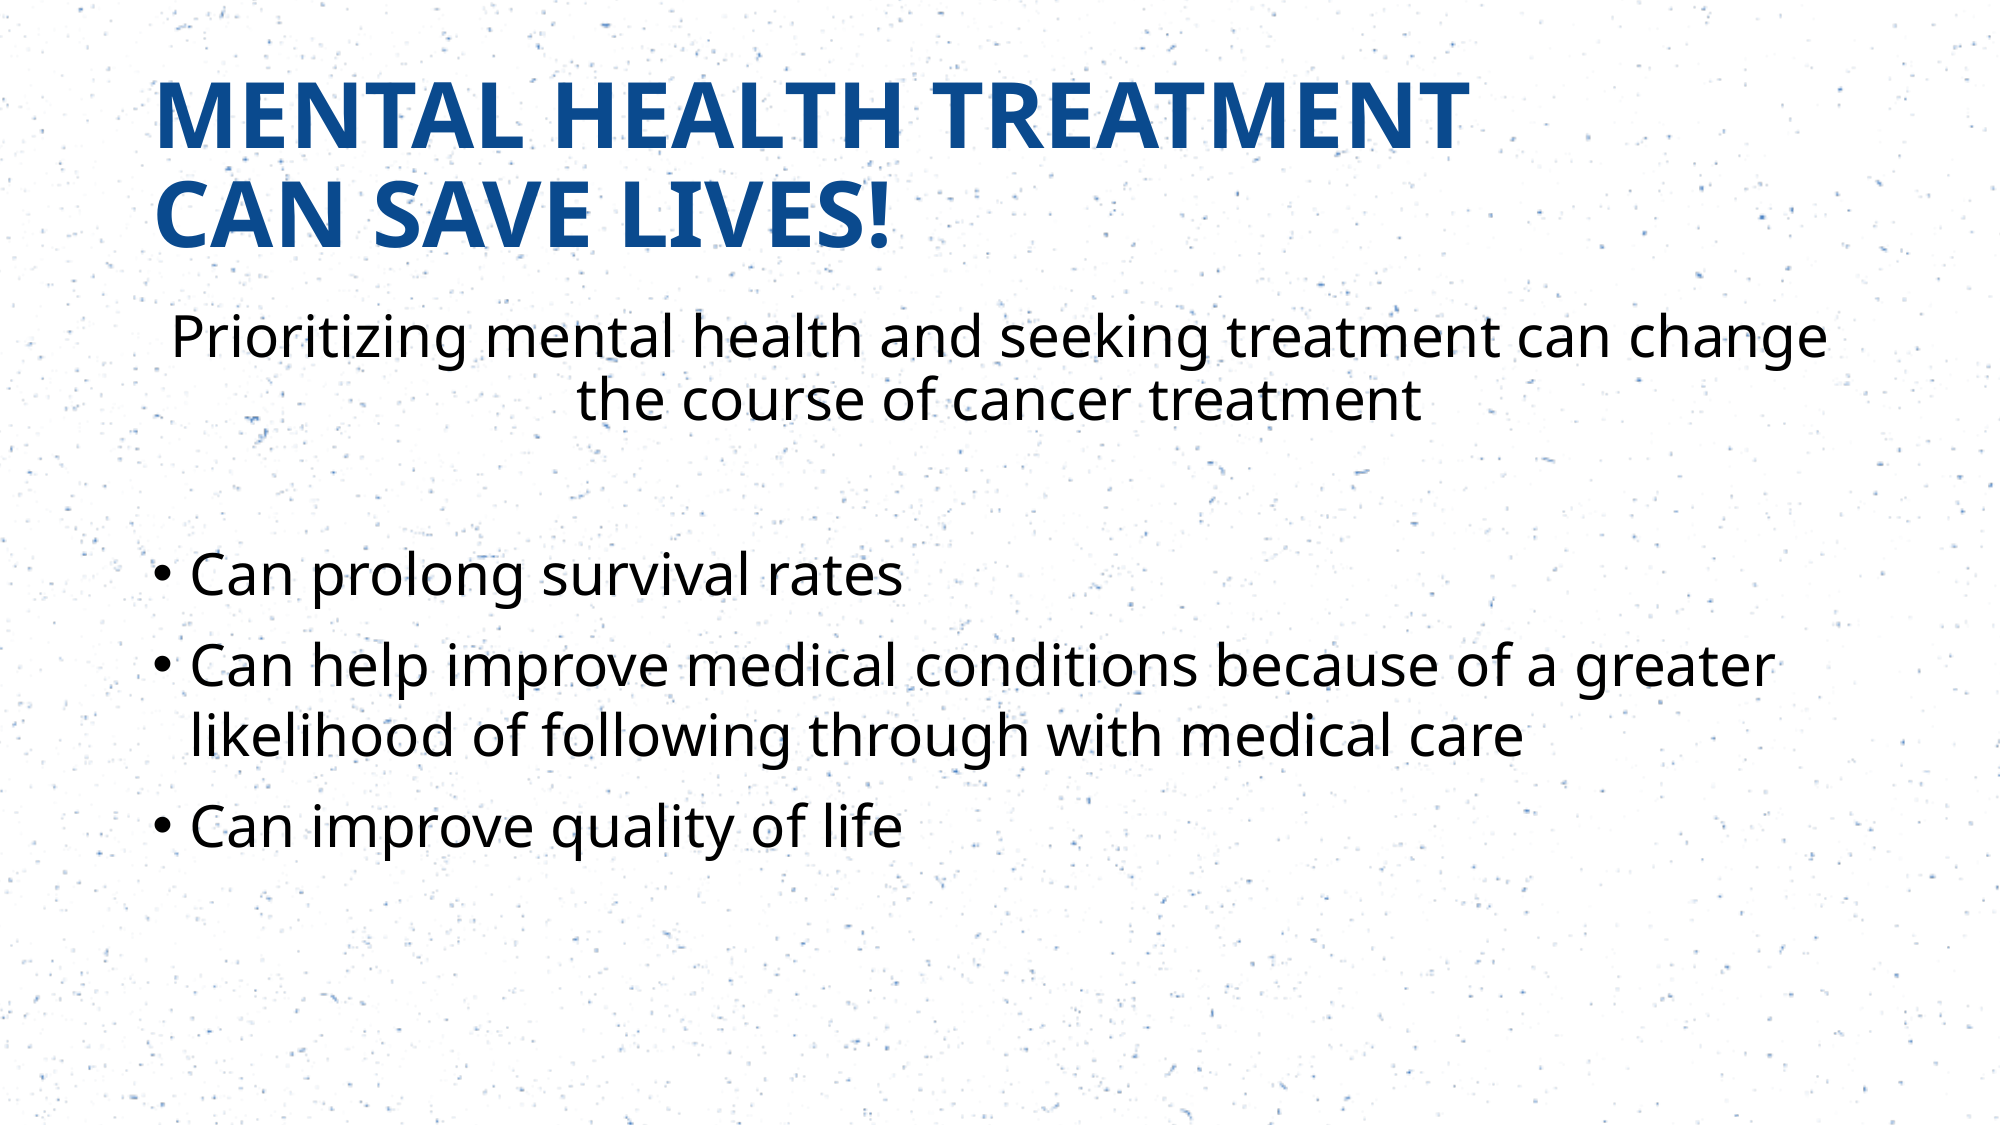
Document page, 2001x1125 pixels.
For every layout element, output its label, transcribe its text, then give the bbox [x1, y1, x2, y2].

title MENTAL HEALTH TREATMENT CAN SAVE LIVES! [137, 59, 1863, 278]
list Prioritizing mental health and seeking treatment can change the course of cancer treatment Can prolong survival rates Can help improve medical conditions because of a greater likelihood of following through with medical care Can improve quality of life [137, 299, 1863, 1014]
